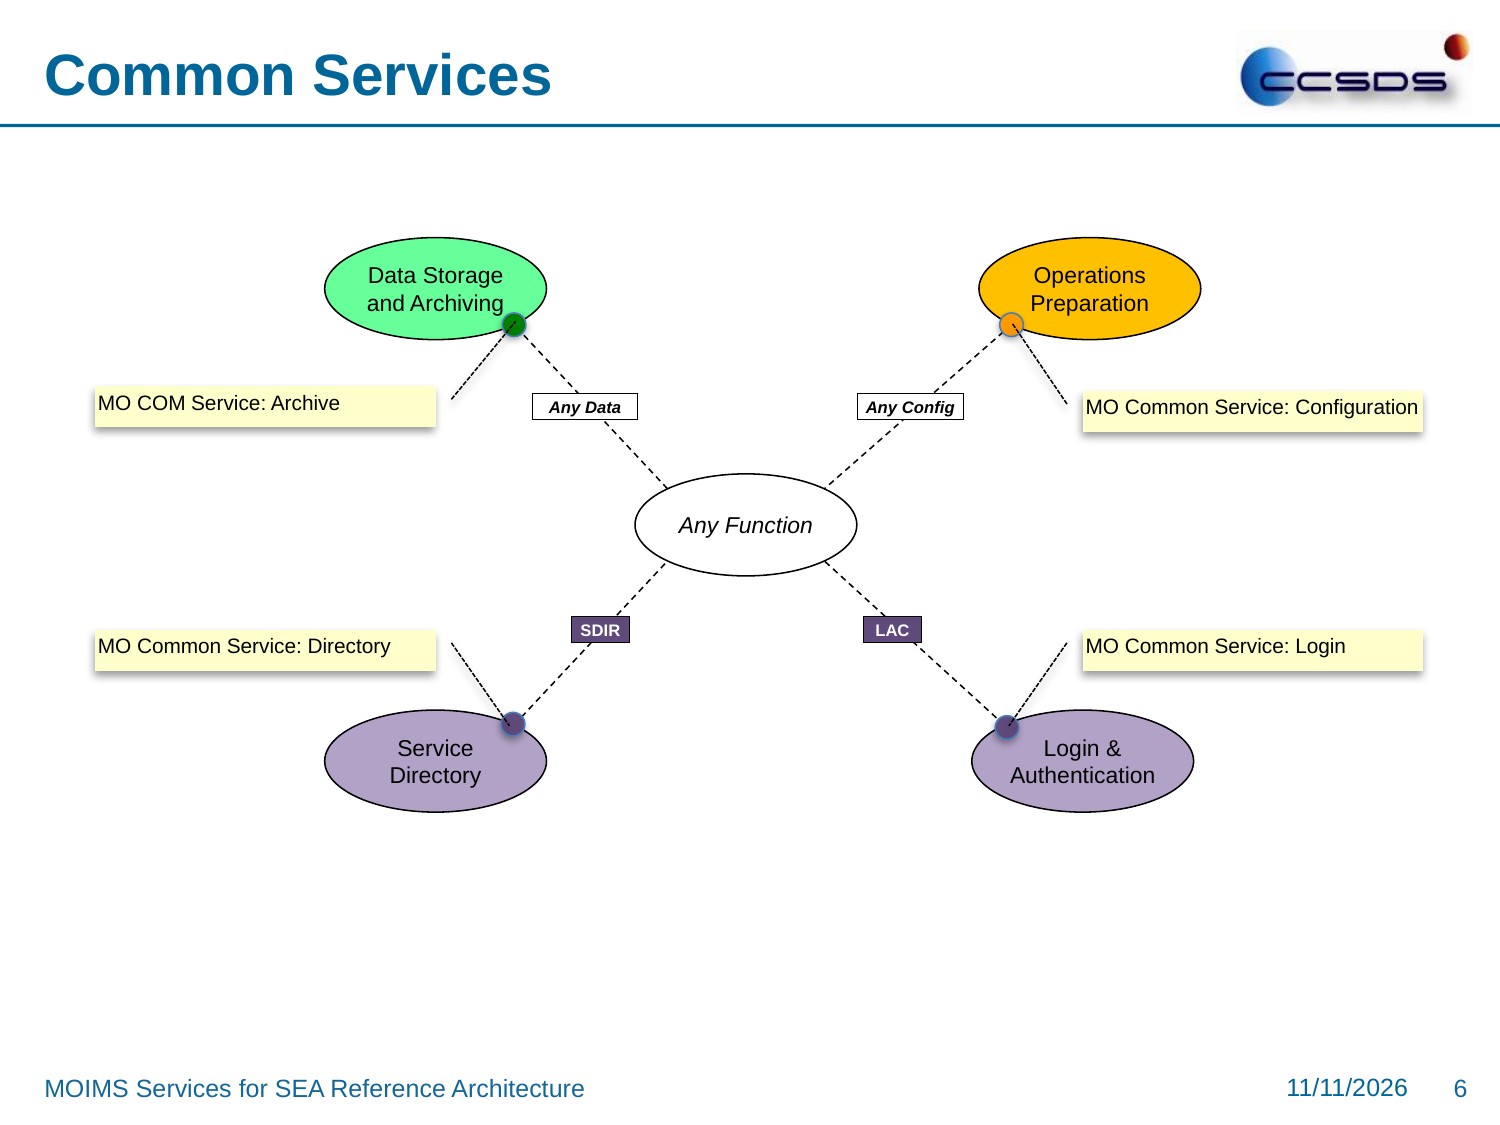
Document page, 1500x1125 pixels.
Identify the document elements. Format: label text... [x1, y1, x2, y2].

text_box [999, 312, 1025, 334]
picture [1236, 30, 1473, 113]
text_box MO Common Service: Configuration [1083, 391, 1423, 432]
text_box [996, 724, 1020, 741]
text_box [513, 324, 668, 490]
text_box MO COM Service: Archive [95, 386, 436, 427]
footer MOIMS Services for SEA Reference Architecture [29, 1064, 1247, 1110]
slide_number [1257, 1064, 1424, 1113]
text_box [513, 560, 668, 726]
text_box Operations Preparation [978, 237, 1201, 340]
text_box [500, 725, 520, 737]
text_box MO Common Service: Directory [95, 630, 436, 671]
text_box [501, 312, 527, 334]
text_box Any Function [635, 473, 857, 576]
text_box Login & Authentication [971, 710, 1194, 813]
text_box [824, 324, 1012, 490]
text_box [824, 560, 1005, 726]
text_box Service Directory [324, 710, 547, 813]
text_box Data Storage and Archiving [324, 237, 547, 340]
title Common Services [29, 31, 1223, 115]
text_box MO Common Service: Login [1083, 630, 1423, 671]
